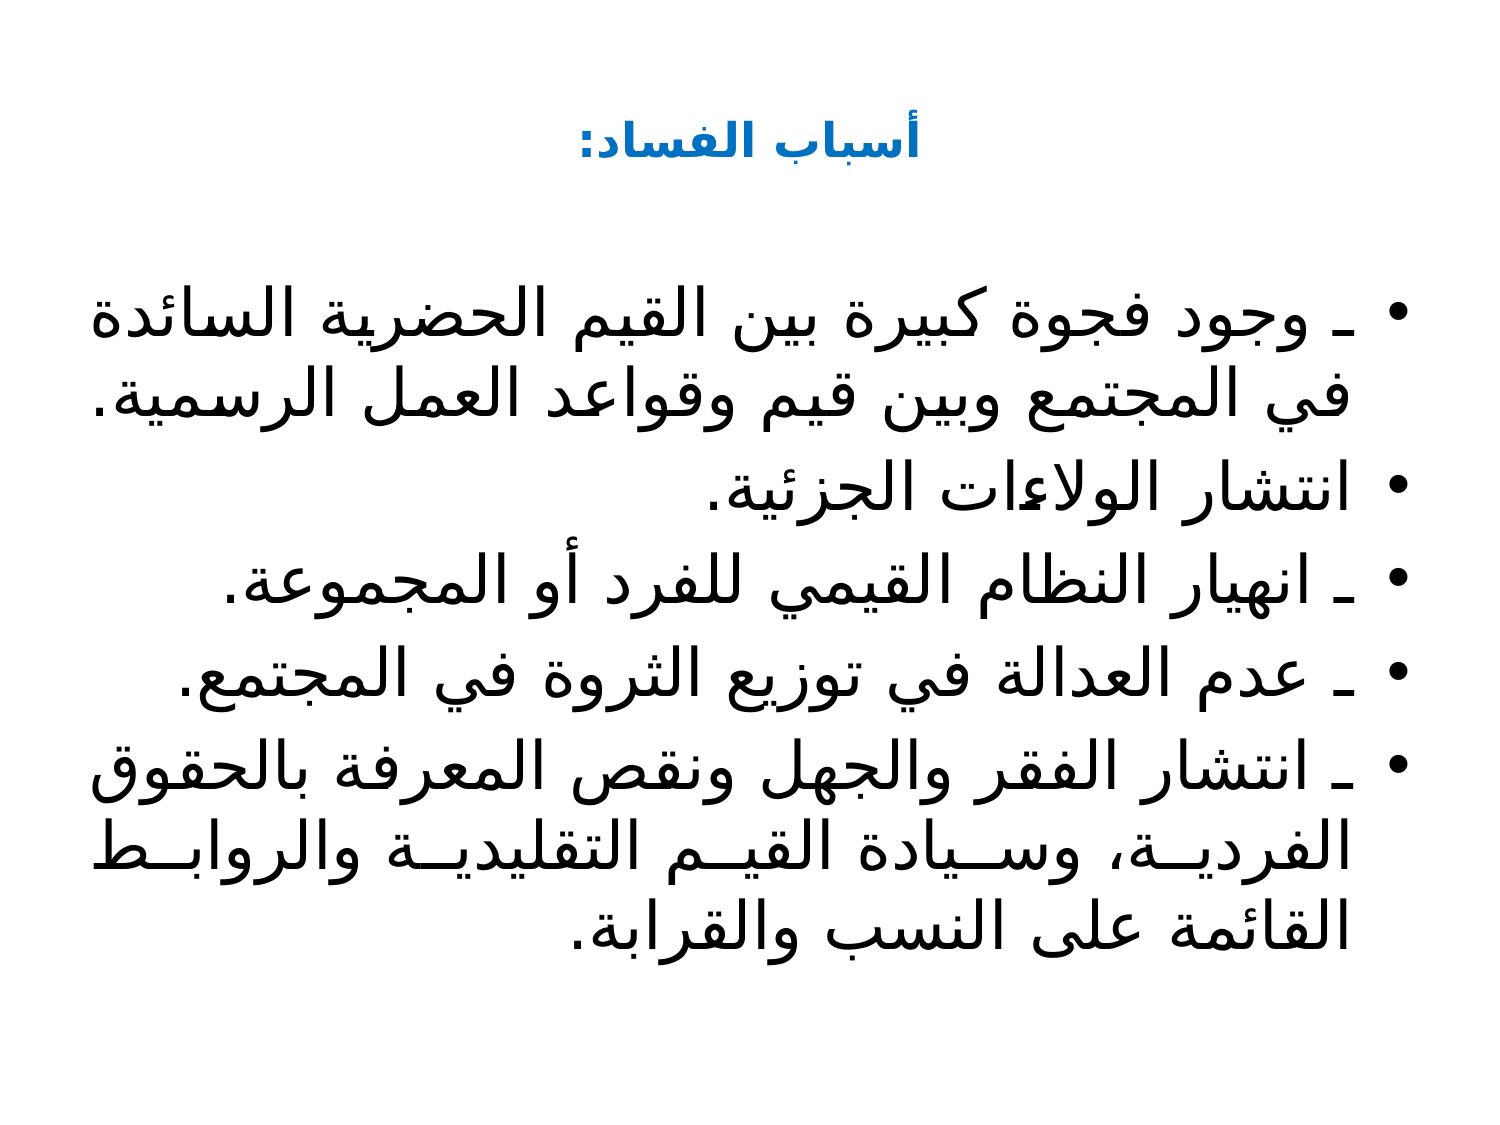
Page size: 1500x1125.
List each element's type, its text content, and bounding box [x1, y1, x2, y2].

list ـ وجود فجوة كبيرة بين القيم الحضرية السائدة في المجتمع وبين قيم وقواعد العمل الرسمية. انتشار الولاءات الجزئية. ـ انهيار النظام القيمي للفرد أو المجموعة. ـ عدم العدالة في توزيع الثروة في المجتمع. ـ انتشار الفقر والجهل ونقص المعرفة بالحقوق الفردية، وسيادة القيم التقليدية والروابط القائمة على النسب والقرابة. [75, 262, 1425, 1005]
title أسباب الفساد: [75, 45, 1425, 233]
